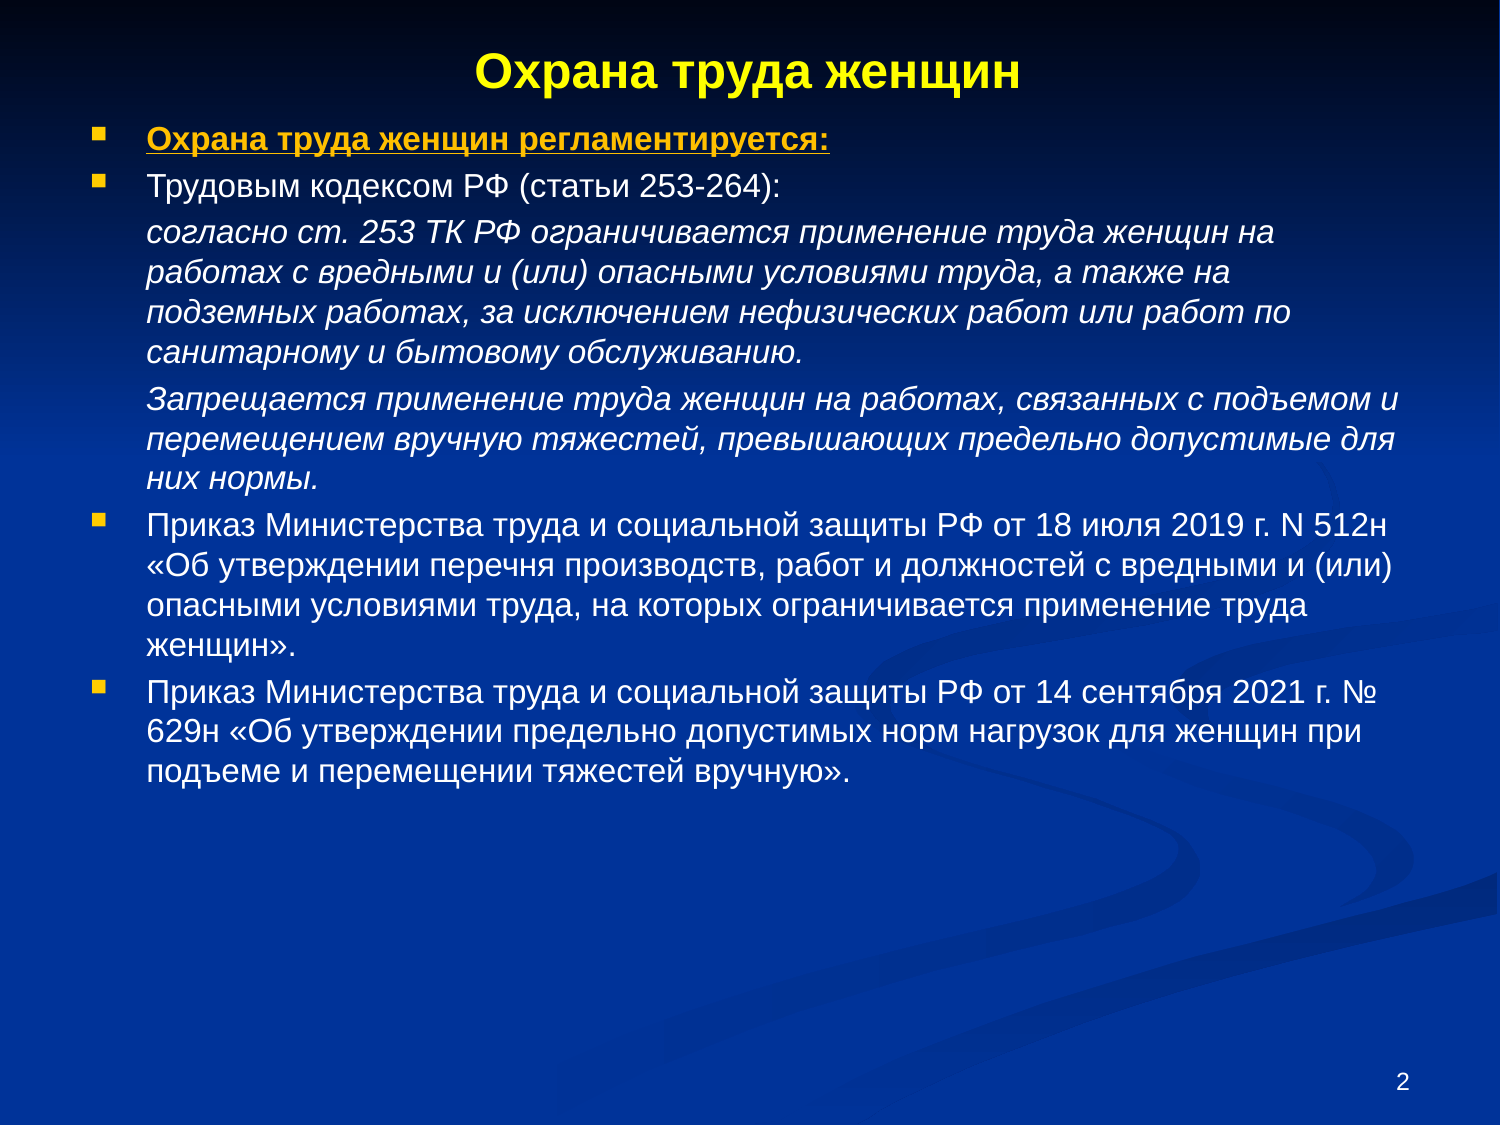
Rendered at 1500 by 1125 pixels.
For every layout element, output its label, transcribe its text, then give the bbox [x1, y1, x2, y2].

list Охрана труда женщин регламентируется: Трудовым кодексом РФ (статьи 253-264): согласно ст. 253 ТК РФ ограничивается применение труда женщин на работах с вредными и (или) опасными условиями труда, а также на подземных работах, за исключением нефизических работ или работ по санитарному и бытовому обслуживанию. Запрещается применение труда женщин на работах, связанных с подъемом и перемещением вручную тяжестей, превышающих предельно допустимые для них нормы. Приказ Министерства труда и социальной защиты РФ от 18 июля 2019 г. N 512н «Об утверждении перечня производств, работ и должностей с вредными и (или) опасными условиями труда, на которых ограничивается применение труда женщин». Приказ Министерства труда и социальной защиты РФ от 14 сентября 2021 г. № 629н «Об утверждении предельно допустимых норм нагрузок для женщин при подъеме и перемещении тяжестей вручную». [74, 109, 1426, 1065]
slide_number 2 [1074, 1024, 1426, 1104]
title Охрана труда женщин [72, 25, 1424, 112]
